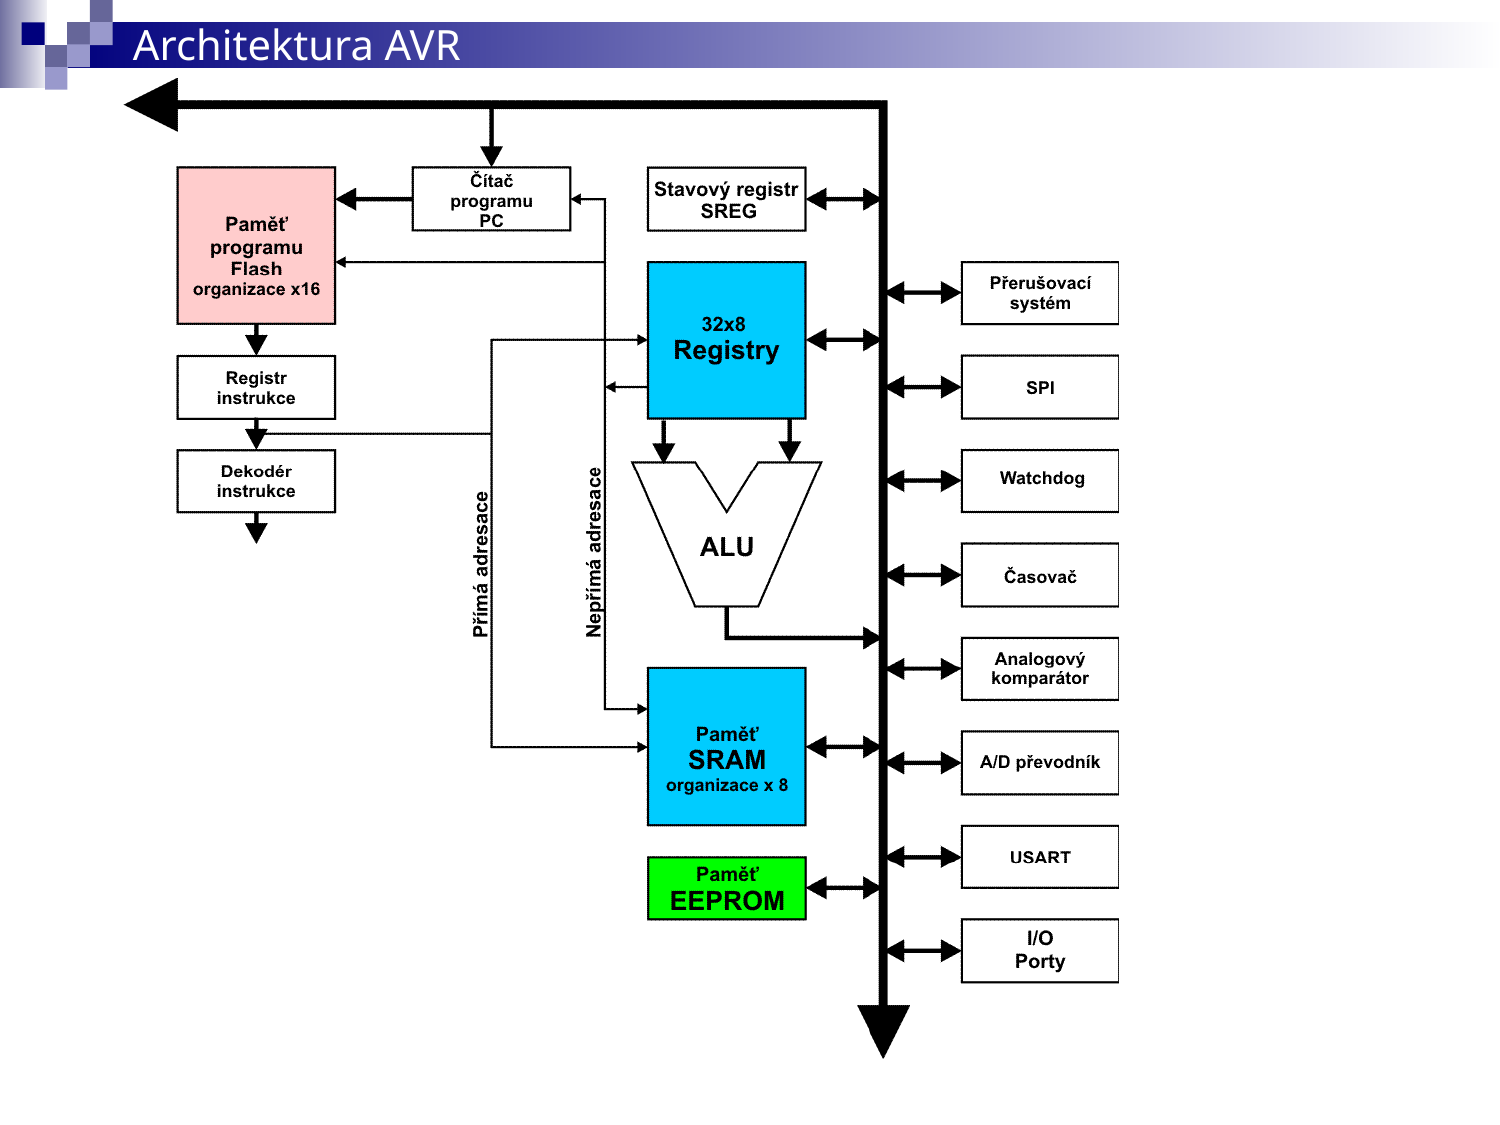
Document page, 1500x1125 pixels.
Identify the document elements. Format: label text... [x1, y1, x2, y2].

picture [123, 77, 1119, 1059]
text_box Architektura AVR [118, 11, 1393, 77]
